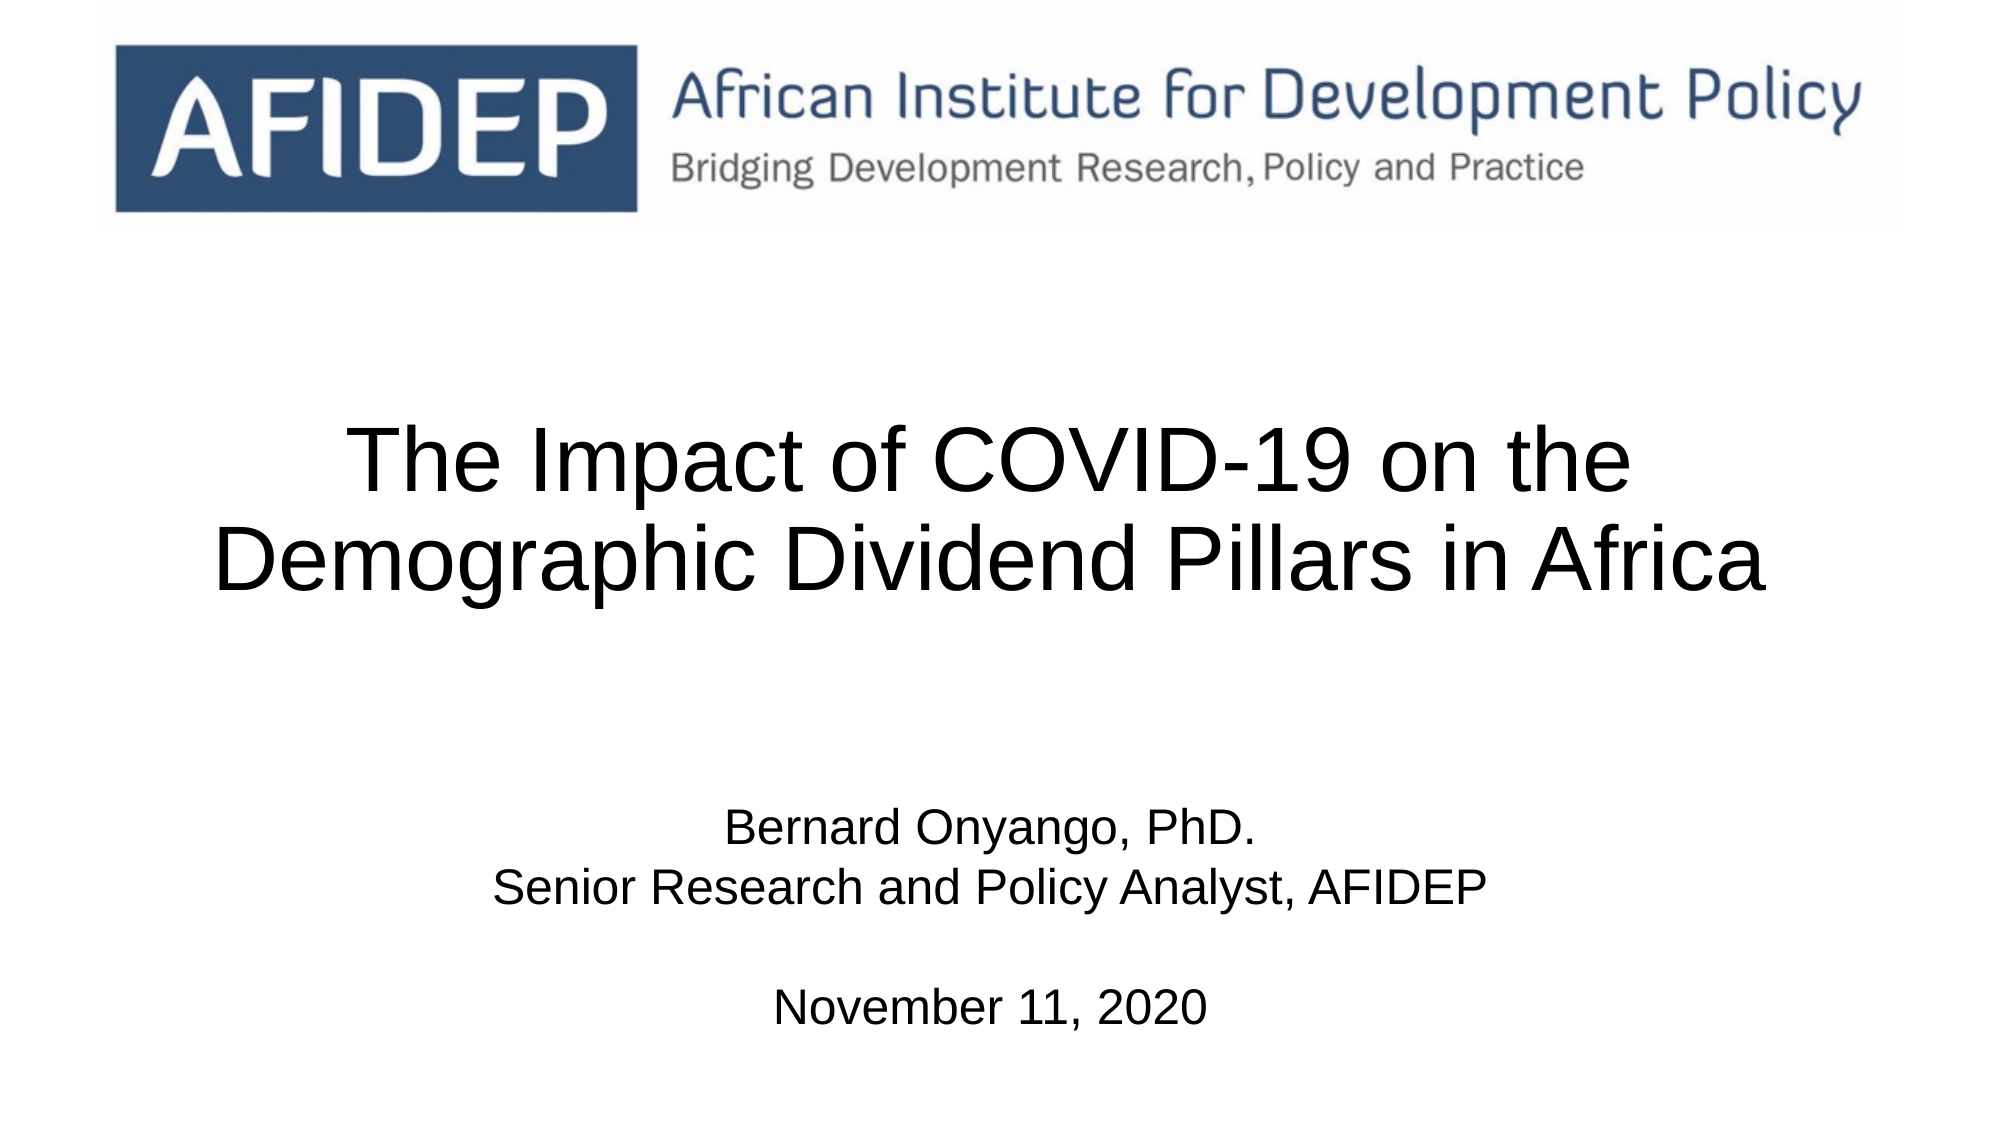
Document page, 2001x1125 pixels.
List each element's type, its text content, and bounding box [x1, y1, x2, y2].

title The Impact of COVID-19 on the Demographic Dividend Pillars in Africa [100, 296, 1881, 726]
picture [98, 4, 1902, 233]
text_box Bernard Onyango, PhD. Senior Research and Policy Analyst, AFIDEP November 11, 2020 [198, 787, 1783, 1043]
